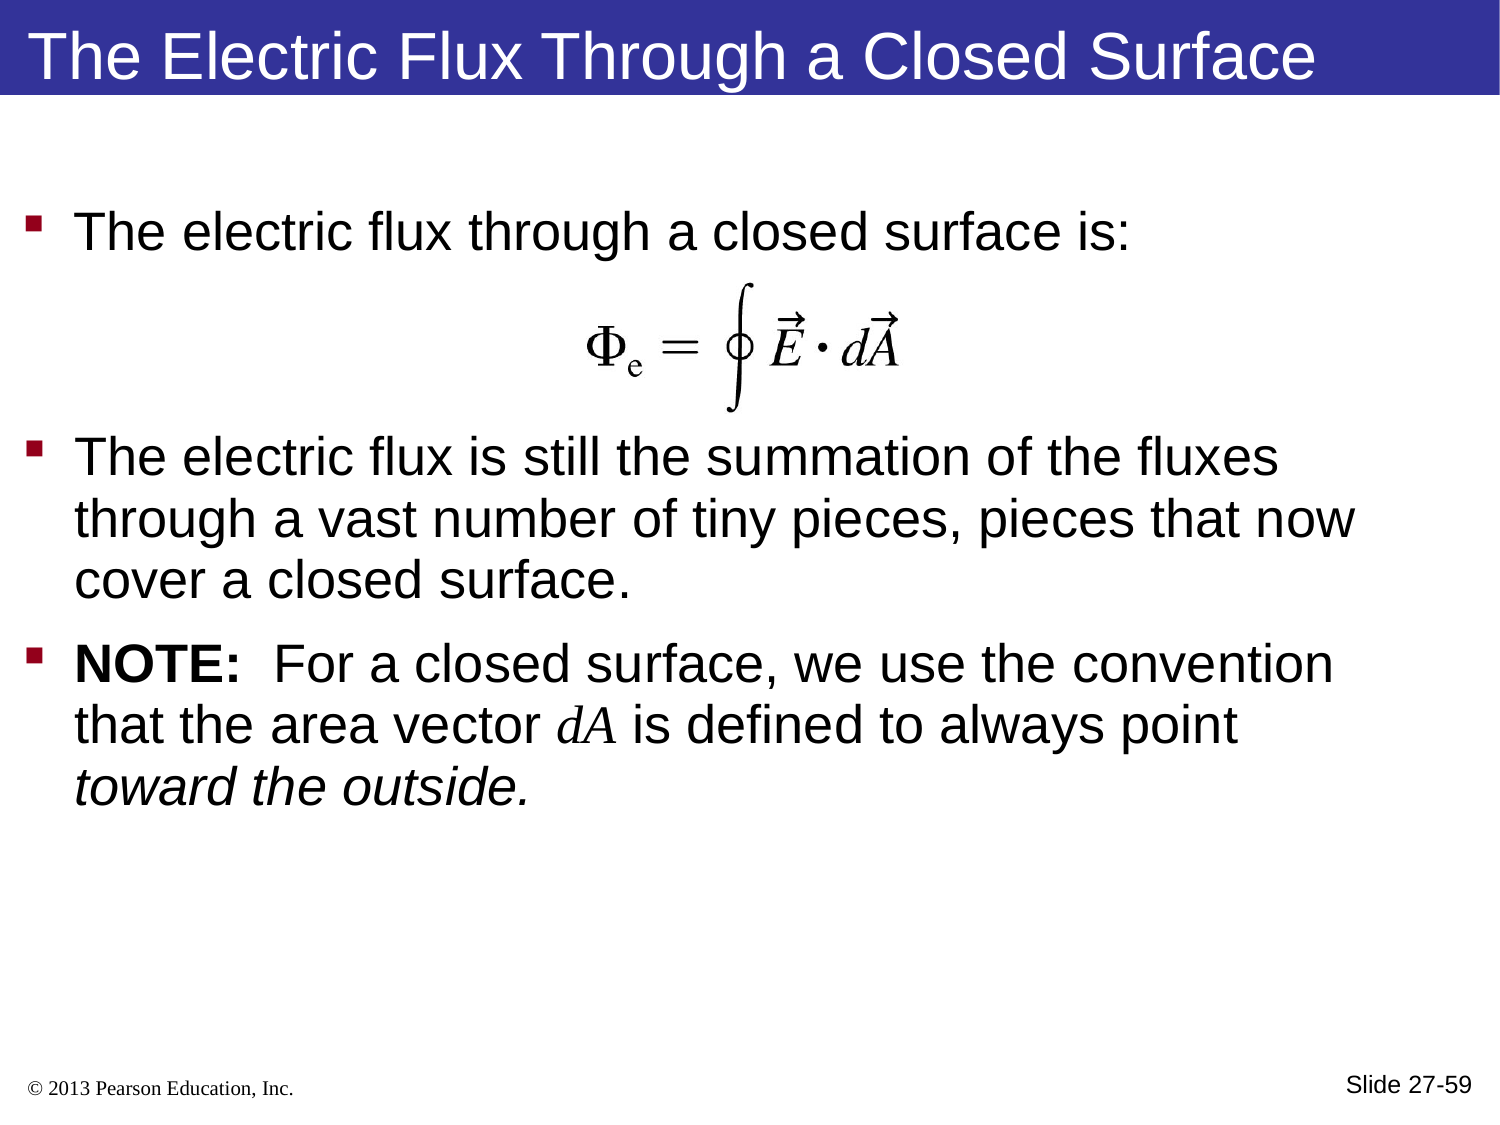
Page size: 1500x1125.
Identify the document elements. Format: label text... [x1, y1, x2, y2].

text_box Slide 27-59 [1287, 1064, 1488, 1103]
title The Electric Flux Through a Closed Surface [12, 4, 1475, 103]
text_box The electric flux through a closed surface is: [6, 193, 1342, 271]
picture [579, 274, 919, 419]
text_box The electric flux is still the summation of the fluxes through a vast number of tiny pieces, pieces that now cover a closed surface. NOTE: For a closed surface, we use the convention that the area vector dA is defined to always point toward the outside. [7, 418, 1425, 826]
